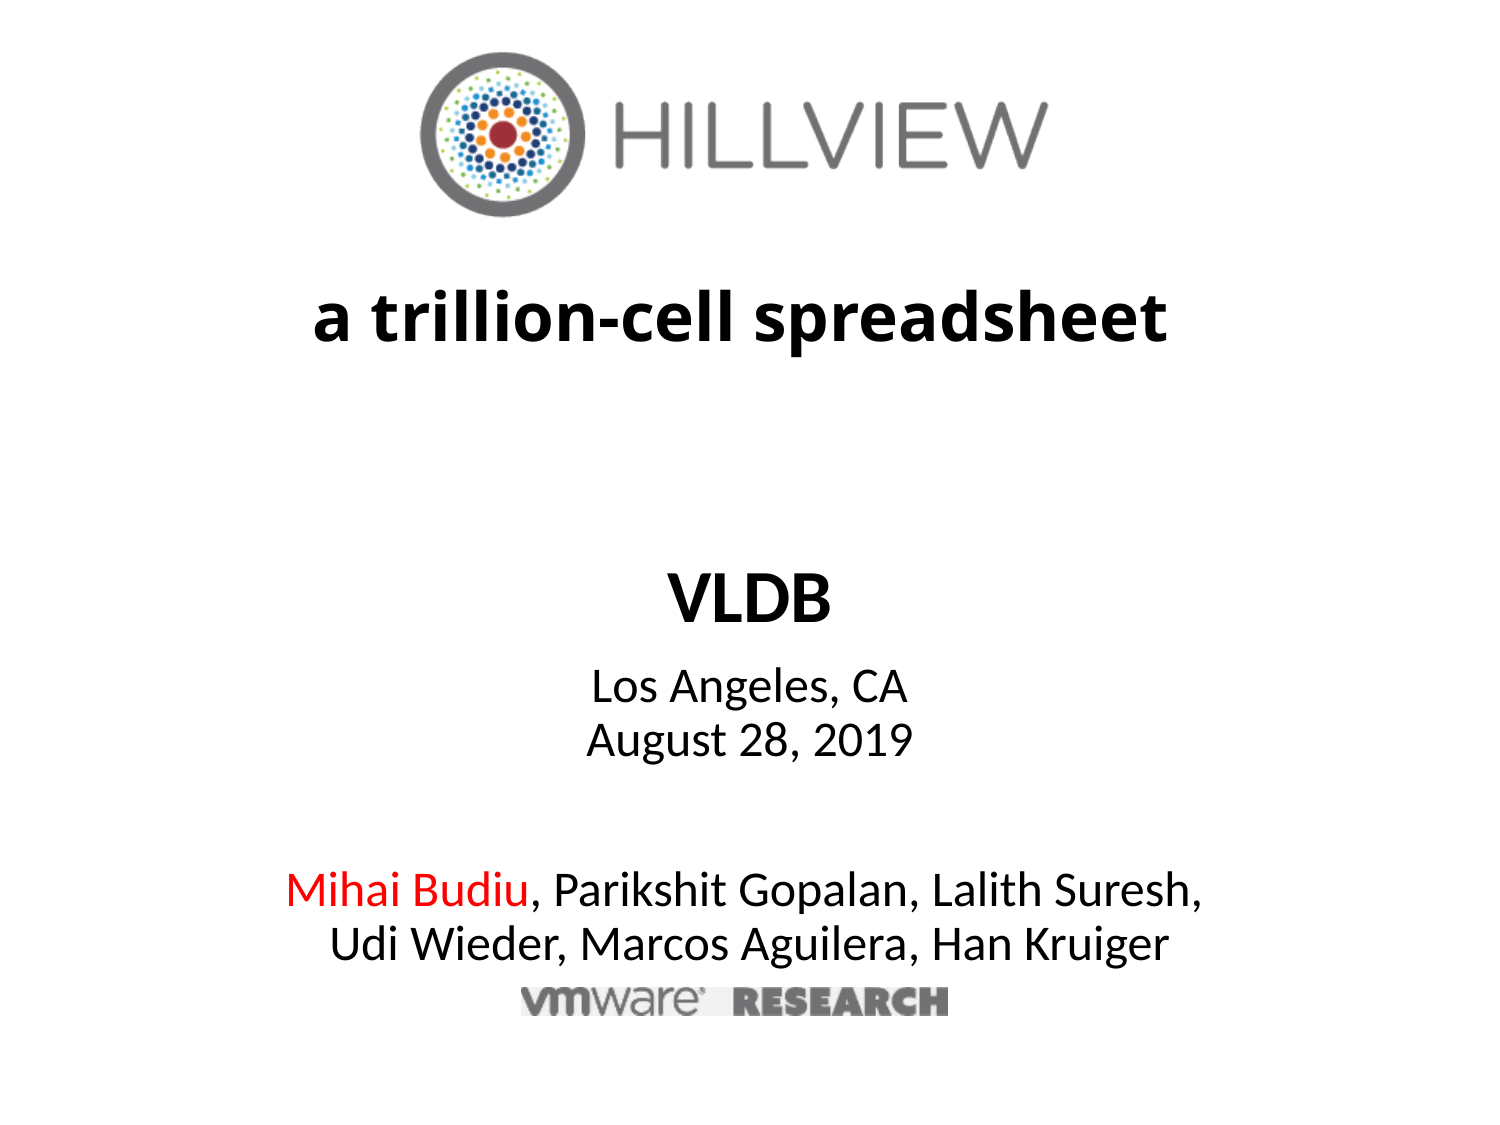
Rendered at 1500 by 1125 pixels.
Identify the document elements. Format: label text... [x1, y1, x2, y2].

subtitle VLDB Los Angeles, CA August 28, 2019 Mihai Budiu, Parikshit Gopalan, Lalith Suresh, Udi Wieder, Marcos Aguilera, Han Kruiger [34, 549, 1466, 1062]
title a trillion-cell spreadsheet [5, 200, 1495, 364]
picture [368, 21, 1101, 248]
picture [521, 987, 948, 1016]
